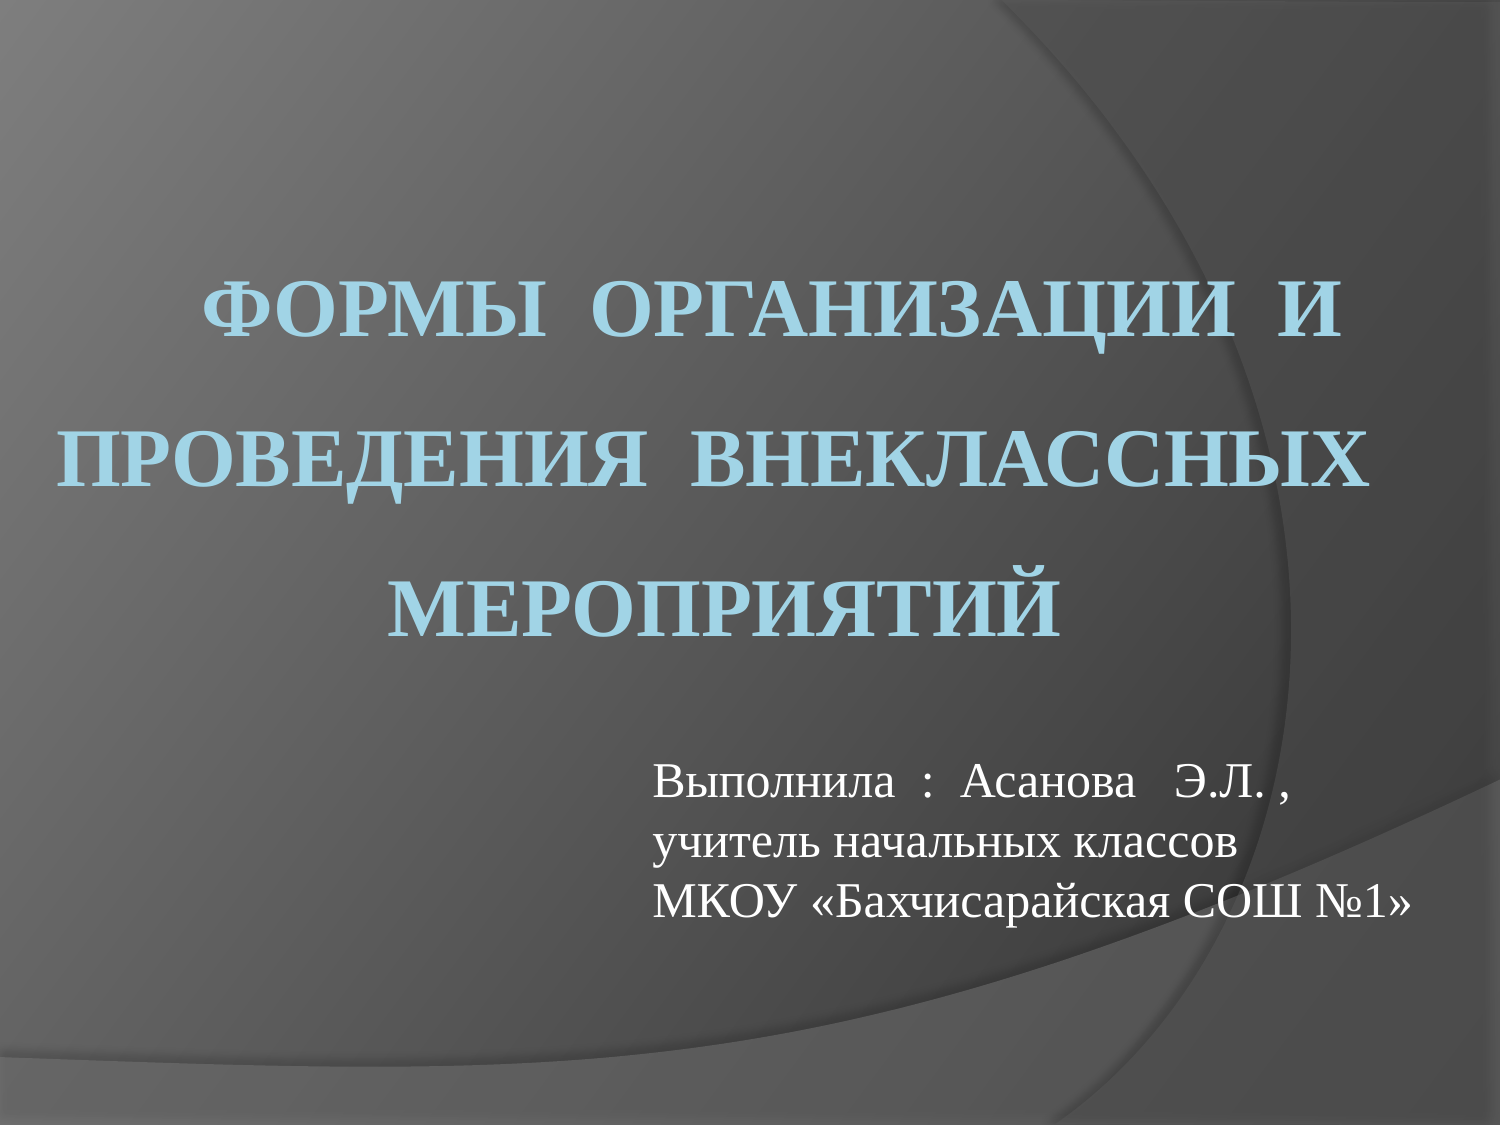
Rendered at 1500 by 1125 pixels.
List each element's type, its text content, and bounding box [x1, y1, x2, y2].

text_box Формы организации и проведения внеклассных мероприятий [41, 196, 1471, 661]
text_box Выполнила : Асанова Э.Л. , учитель начальных классов МКОУ «Бахчисарайская СОШ №1» [620, 739, 1447, 935]
